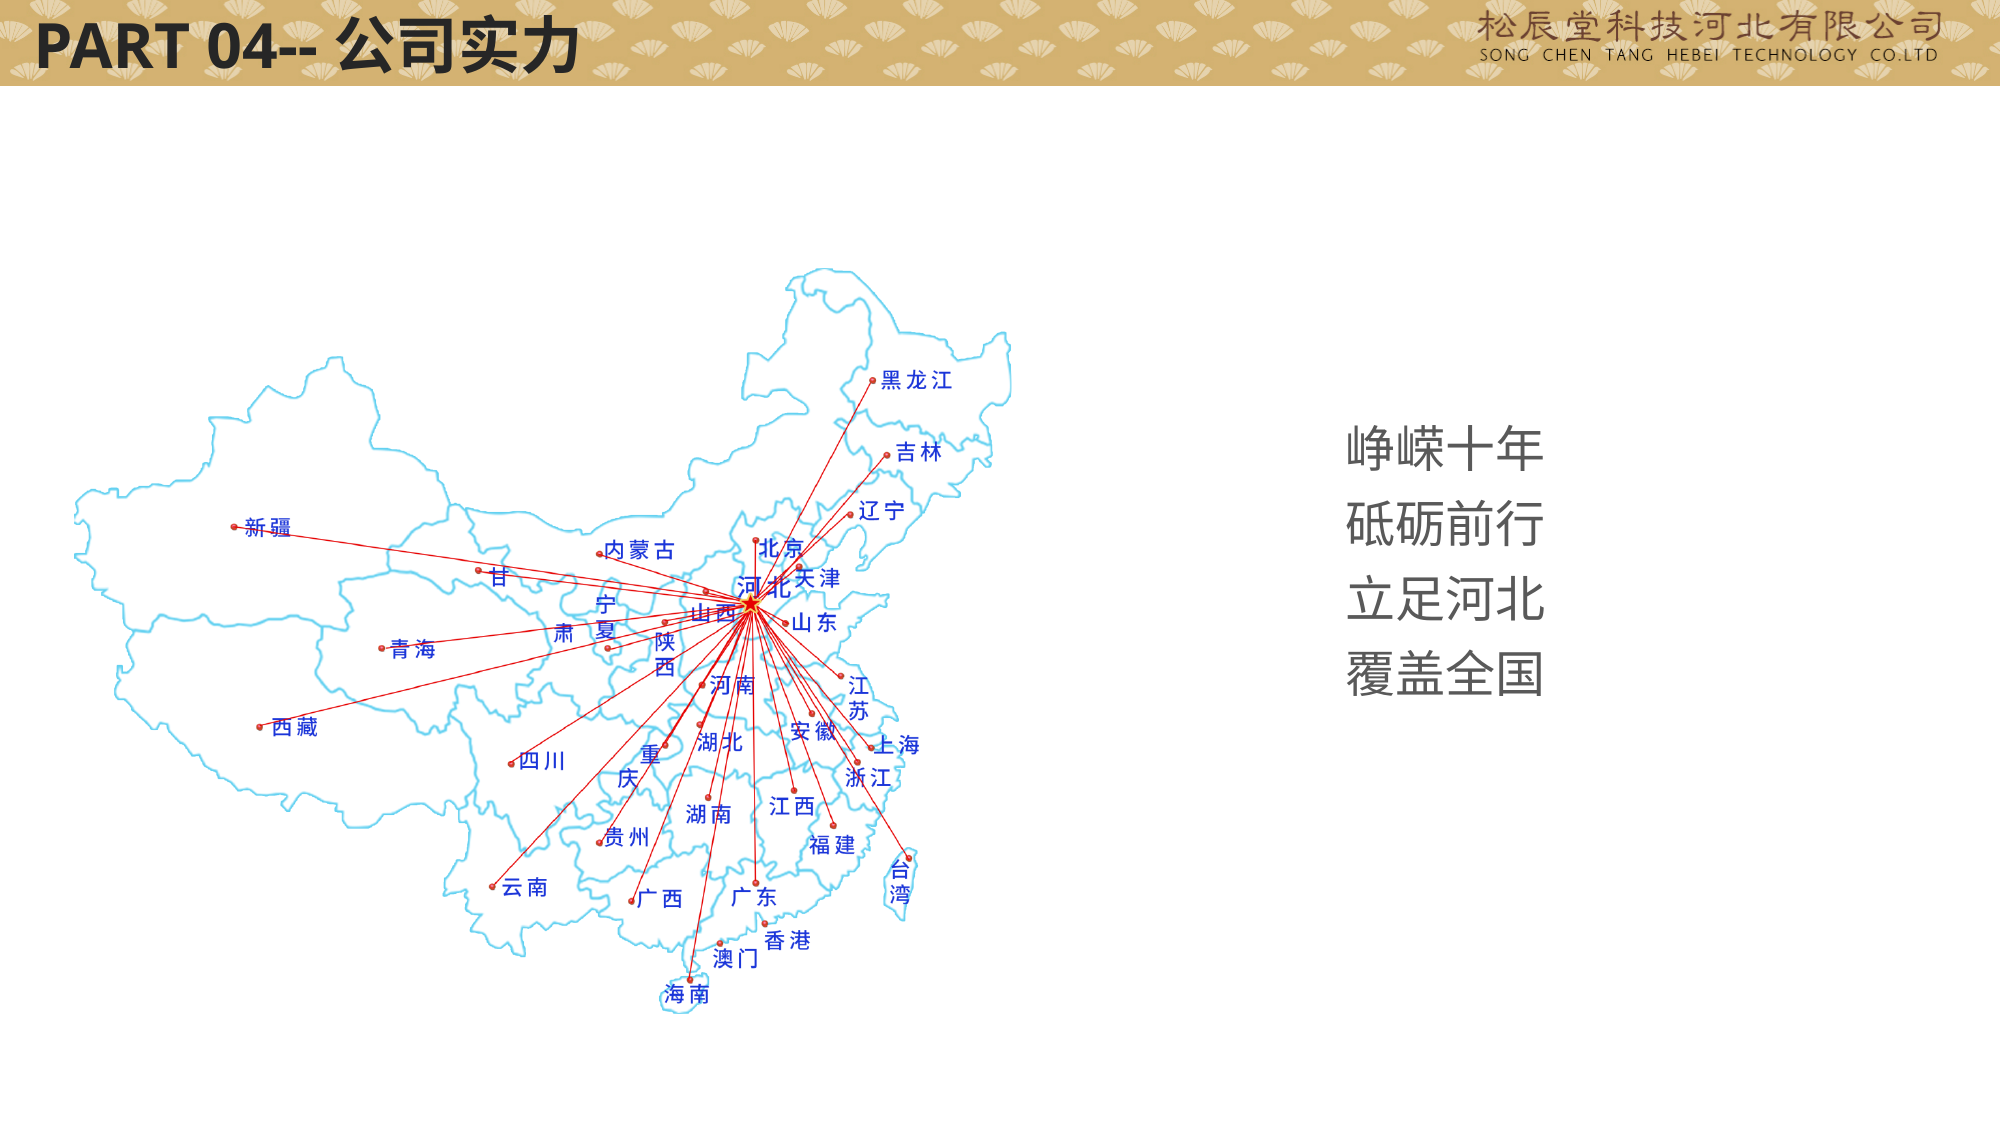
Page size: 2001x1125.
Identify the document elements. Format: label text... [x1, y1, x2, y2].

picture [74, 236, 1019, 1024]
picture [0, 0, 2000, 86]
text_box 峥嵘十年 砥砺前行 立足河北 覆盖全国 [1330, 395, 1764, 785]
